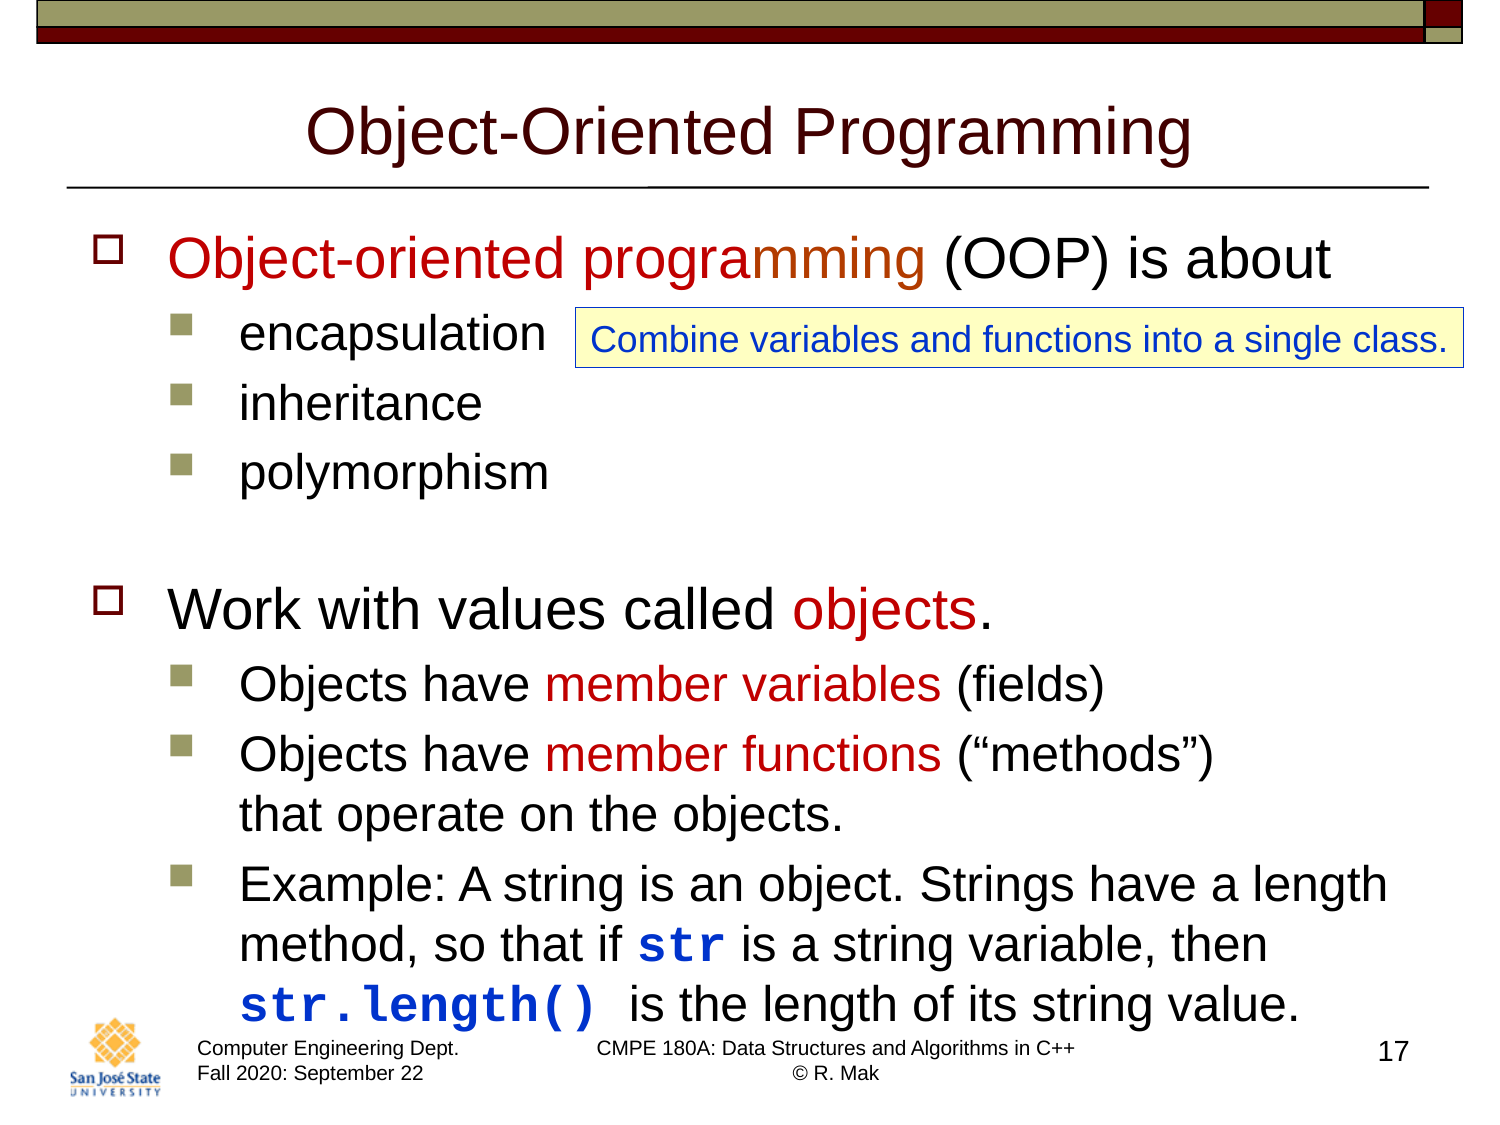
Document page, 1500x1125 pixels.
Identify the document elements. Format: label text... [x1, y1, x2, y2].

list Object-oriented programming (OOP) is about encapsulation inheritance polymorphism Work with values called objects. Objects have member variables (fields) Objects have member functions (“methods”) that operate on the objects. Example: A string is an object. Strings have a length method, so that if str is a string variable, then str.length() is the length of its string value. [75, 212, 1425, 1013]
slide_number 17 [1112, 1025, 1425, 1100]
text_box Combine variables and functions into a single class. [575, 307, 1464, 368]
picture [60, 1012, 166, 1112]
title Object-Oriented Programming [75, 67, 1425, 175]
